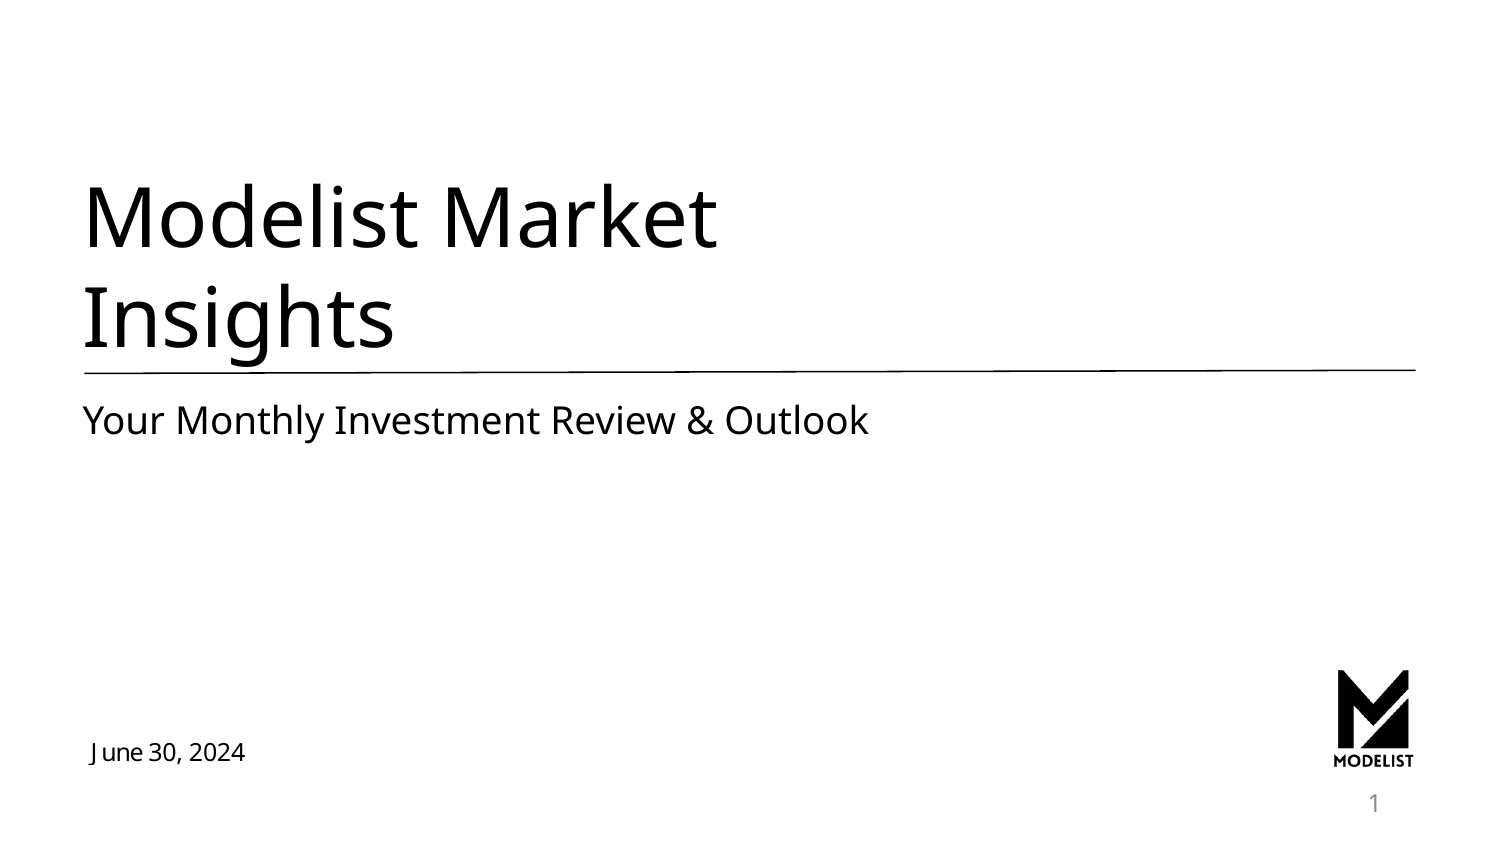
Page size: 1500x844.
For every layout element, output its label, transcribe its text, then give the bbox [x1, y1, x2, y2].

slide_number 1 [1059, 782, 1397, 827]
text_box [1333, 669, 1414, 767]
text_box Your Monthly Investment Review & Outlook [82, 387, 1414, 442]
picture [84, 733, 402, 767]
text_box Modelist Market Insights [82, 163, 1429, 365]
